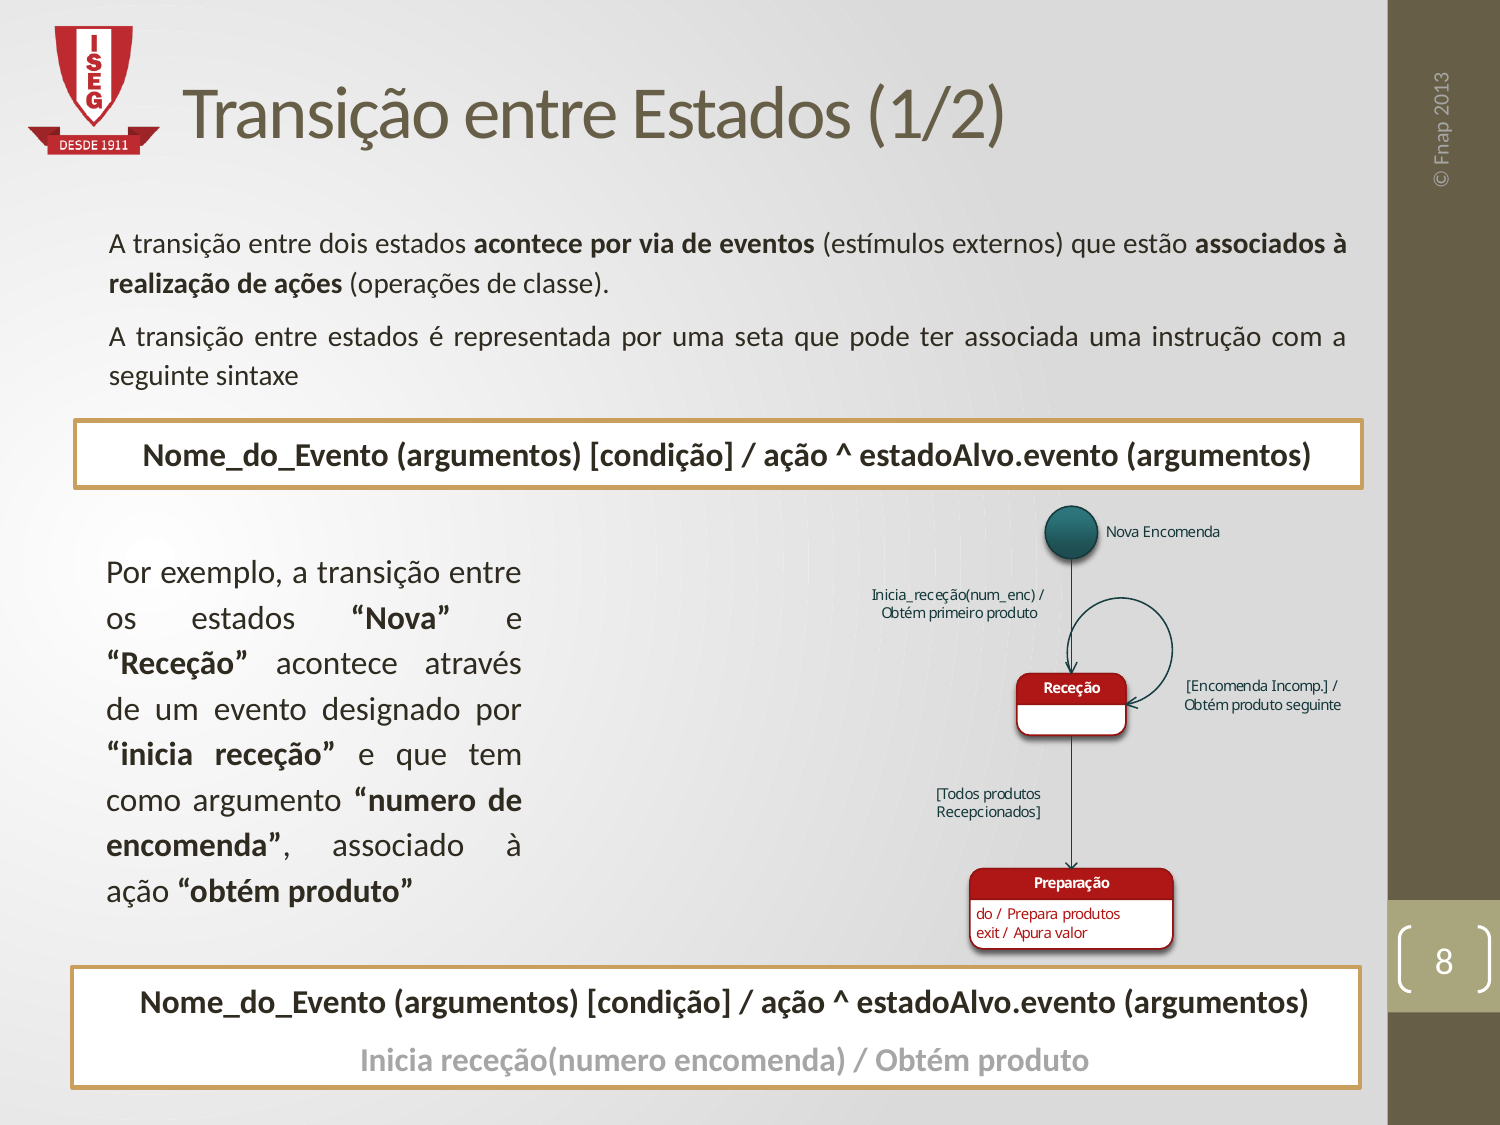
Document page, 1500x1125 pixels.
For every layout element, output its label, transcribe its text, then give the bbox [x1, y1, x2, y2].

list A transição entre dois estados acontece por via de eventos (estímulos externos) que estão associados à realização de ações (operações de classe). A transição entre estados é representada por uma seta que pode ter associada uma instrução com a seguinte sintaxe [75, 212, 1363, 385]
picture [19, 19, 168, 161]
text_box Por exemplo, a transição entre os estados “Nova” e “Receção” acontece através de um evento designado por “inicia receção” e que tem como argumento “numero de encomenda”, associado à ação “obtém produto” [72, 537, 538, 927]
text_box Nome_do_Evento (argumentos) [condição] / ação ^ estadoAlvo.evento (argumentos) Inicia receção(numero encomenda) / Obtém produto [70, 965, 1362, 1090]
text_box Nome_do_Evento (argumentos) [condição] / ação ^ estadoAlvo.evento (argumentos) [73, 418, 1364, 490]
slide_number 8 [1397, 925, 1492, 994]
picture [861, 500, 1352, 964]
title Transição entre Estados (1/2) [167, 29, 1325, 188]
